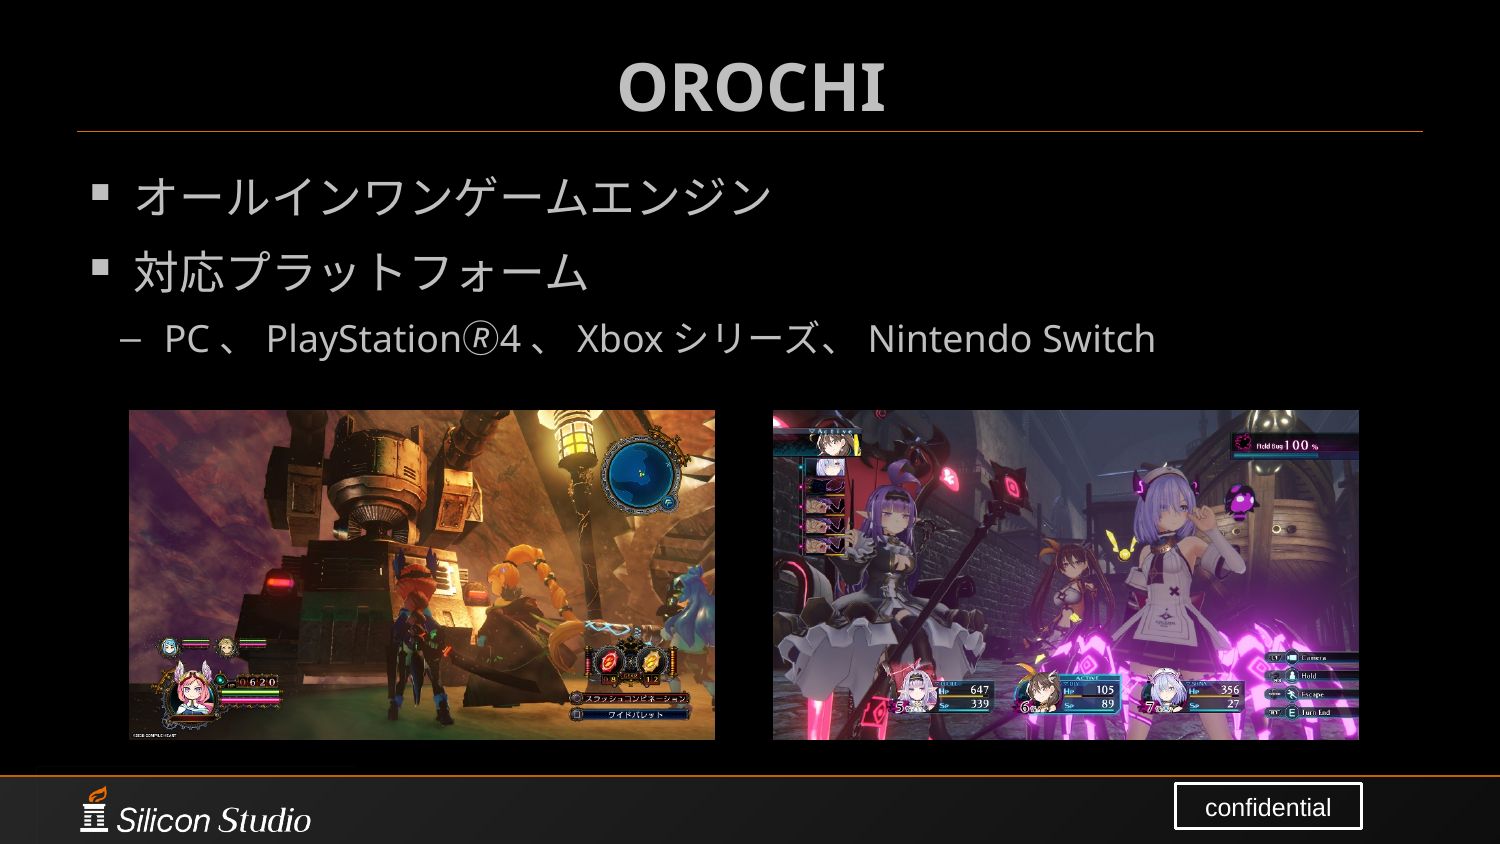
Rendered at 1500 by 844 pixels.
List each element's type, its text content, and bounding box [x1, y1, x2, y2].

picture [129, 410, 715, 741]
title OROCHI [76, 43, 1427, 125]
picture [773, 410, 1359, 741]
list オールインワンゲームエンジン 対応プラットフォーム PC、PlayStation🄬4、Xboxシリーズ、Nintendo Switch [75, 150, 1425, 765]
picture [35, 765, 355, 844]
